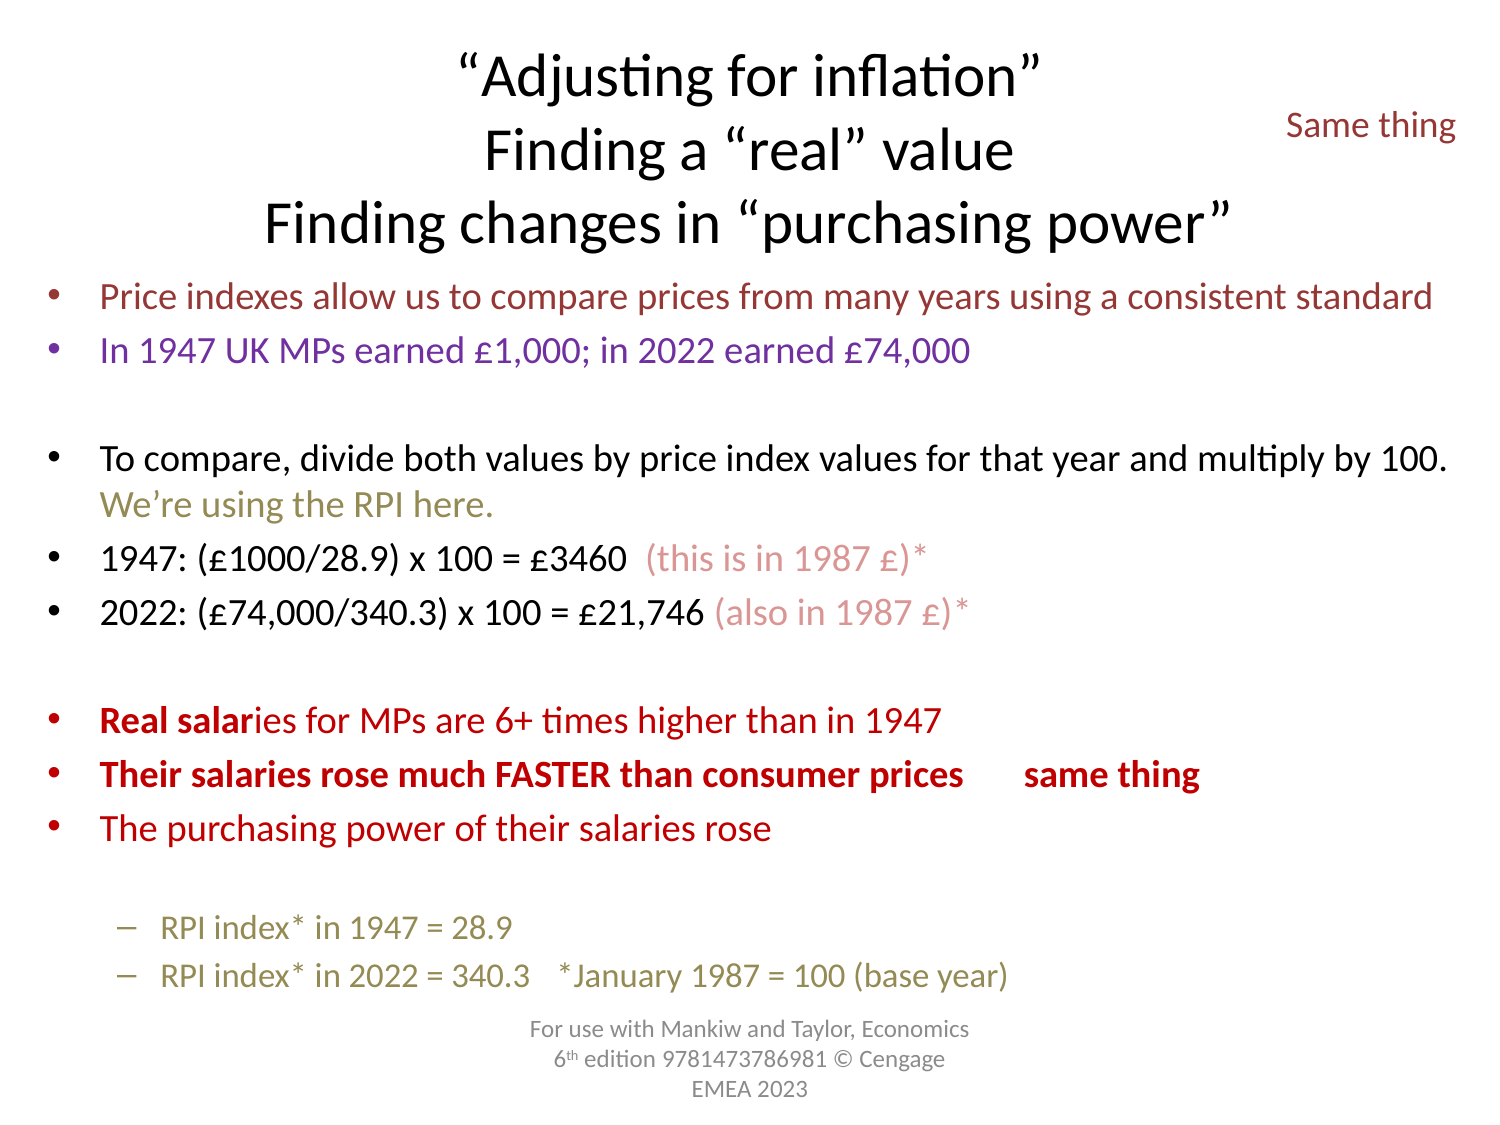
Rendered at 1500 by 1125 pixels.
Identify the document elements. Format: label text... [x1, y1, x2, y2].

text_box Same thing [1271, 92, 1472, 153]
title “Adjusting for inflation” Finding a “real” value Finding changes in “purchasing power” [75, 27, 1425, 264]
list Price indexes allow us to compare prices from many years using a consistent standard In 1947 UK MPs earned £1,000; in 2022 earned £74,000 To compare, divide both values by price index values for that year and multiply by 100. We’re using the RPI here. 1947: (£1000/28.9) x 100 = £3460 (this is in 1987 £)* 2022: (£74,000/340.3) x 100 = £21,746 (also in 1987 £)* Real salaries for MPs are 6+ times higher than in 1947 Their salaries rose much FASTER than consumer prices same thing The purchasing power of their salaries rose RPI index* in 1947 = 28.9 RPI index* in 2022 = 340.3 *January 1987 = 100 (base year) [32, 264, 1473, 1005]
footer For use with Mankiw and Taylor, Economics 6th edition 9781473786981 © Cengage EMEA 2023 [512, 1042, 988, 1103]
